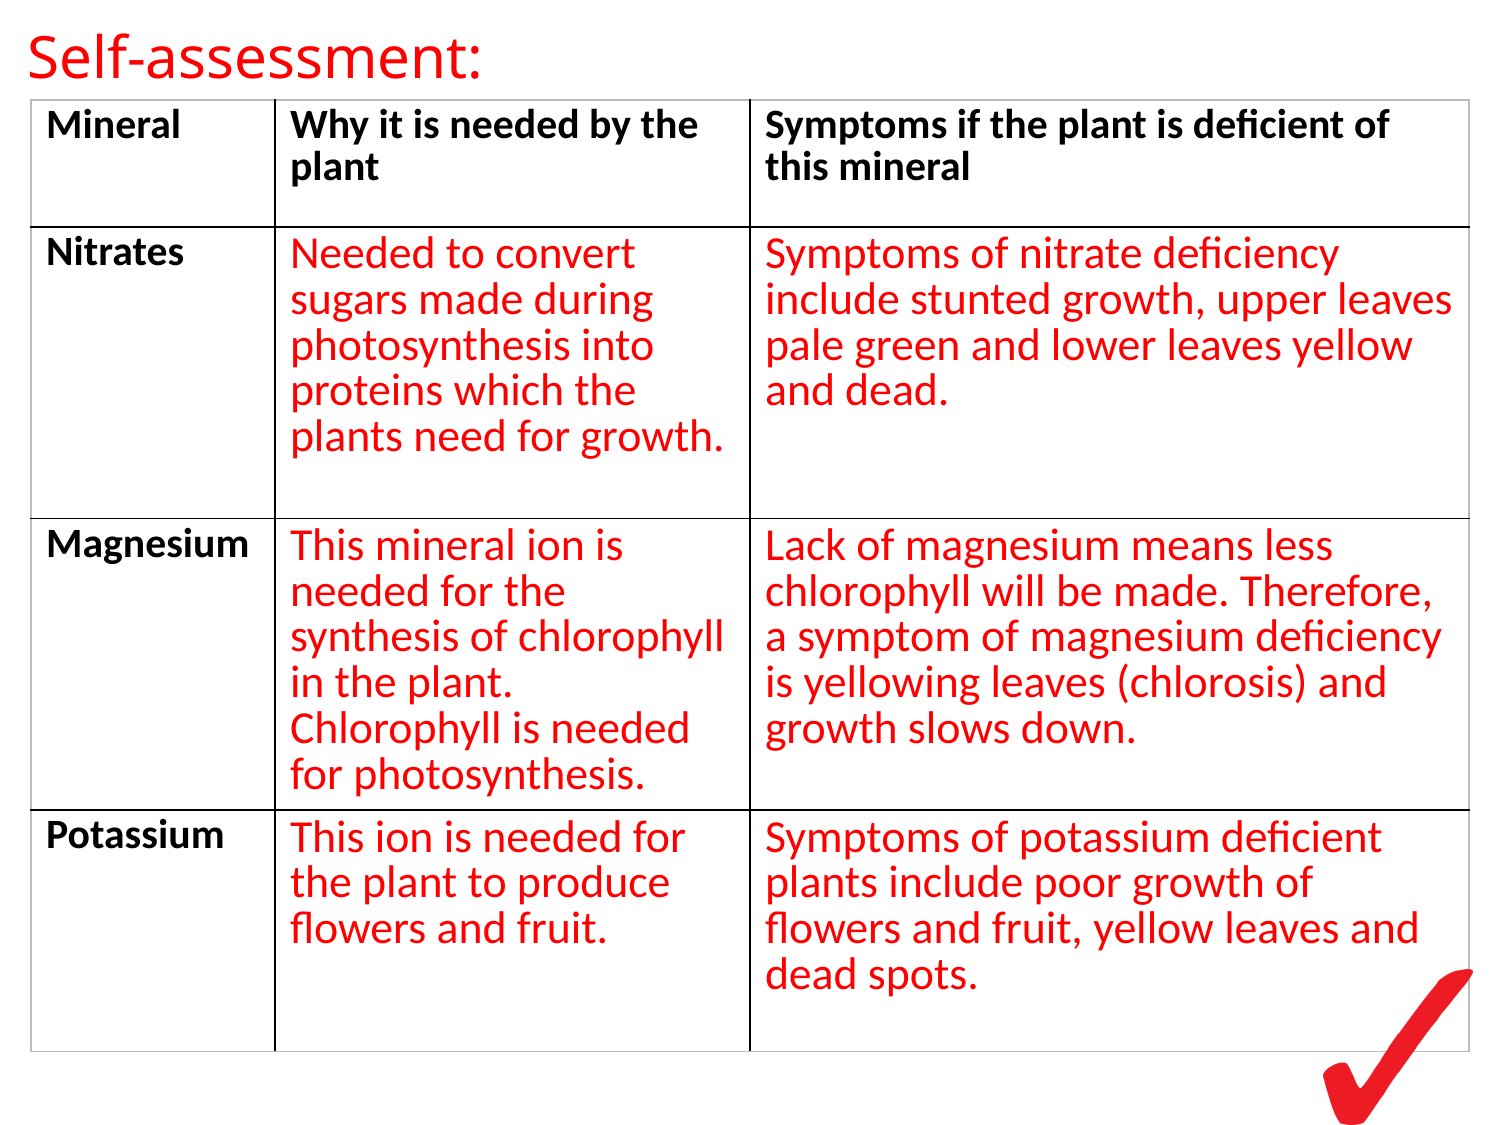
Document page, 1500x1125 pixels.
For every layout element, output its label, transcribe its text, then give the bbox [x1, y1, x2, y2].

table_cell This ion is needed for the plant to produce flowers and fruit. [276, 811, 749, 1051]
table_header Symptoms if the plant is deficient of this mineral [751, 101, 1468, 226]
table_cell This mineral ion is needed for the synthesis of chlorophyll in the plant. Chlorophyll is needed for photosynthesis. [276, 519, 749, 809]
table_cell Needed to convert sugars made during photosynthesis into proteins which the plants need for growth. [276, 228, 749, 518]
text_box Self-assessment: [12, 12, 600, 98]
picture [1323, 969, 1473, 1125]
table_cell Nitrates [32, 228, 274, 518]
table_cell Symptoms of potassium deficient plants include poor growth of flowers and fruit, yellow leaves and dead spots. [751, 811, 1468, 1051]
table_cell Magnesium [32, 519, 274, 809]
table_cell Potassium [32, 811, 274, 1051]
table_cell Lack of magnesium means less chlorophyll will be made. Therefore, a symptom of magnesium deficiency is yellowing leaves (chlorosis) and growth slows down. [751, 519, 1468, 809]
table_header Mineral [32, 101, 274, 226]
table_header Why it is needed by the plant [276, 101, 749, 226]
table_cell Symptoms of nitrate deficiency include stunted growth, upper leaves pale green and lower leaves yellow and dead. [751, 228, 1468, 518]
